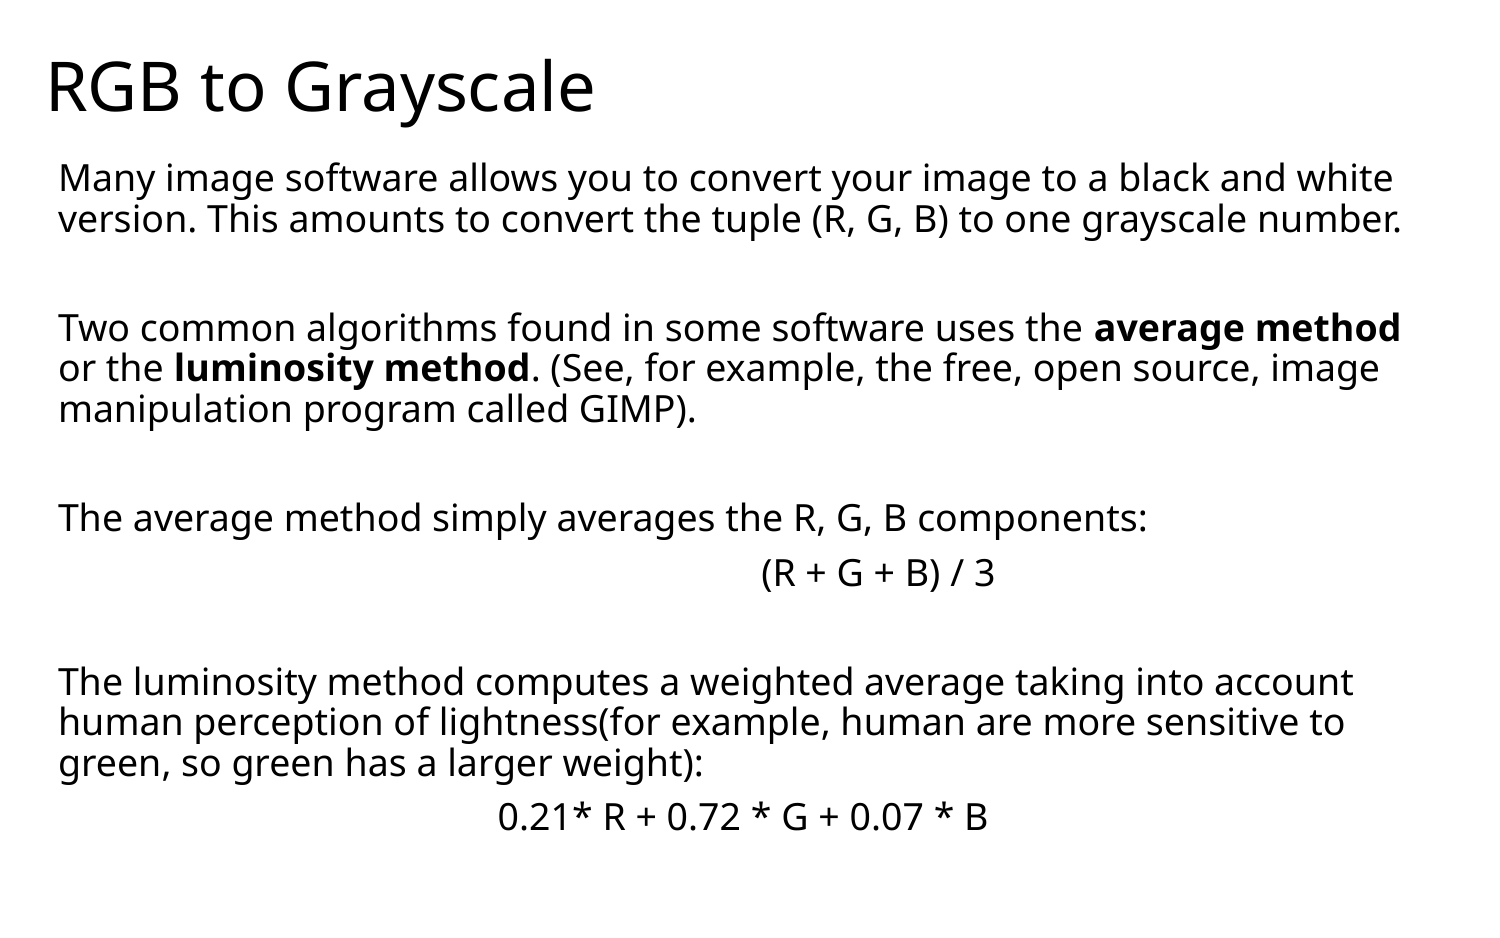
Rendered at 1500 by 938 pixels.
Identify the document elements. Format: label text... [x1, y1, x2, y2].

list Many image software allows you to convert your image to a black and white version. This amounts to convert the tuple (R, G, B) to one grayscale number. Two common algorithms found in some software uses the average method or the luminosity method. (See, for example, the free, open source, image manipulation program called GIMP). The average method simply averages the R, G, B components: (R + G + B) / 3 The luminosity method computes a weighted average taking into account human perception of lightness(for example, human are more sensitive to green, so green has a larger weight): 0.21* R + 0.72 * G + 0.07 * B [43, 151, 1444, 917]
title RGB to Grayscale [30, 20, 1324, 158]
text_box [129, 552, 1302, 873]
